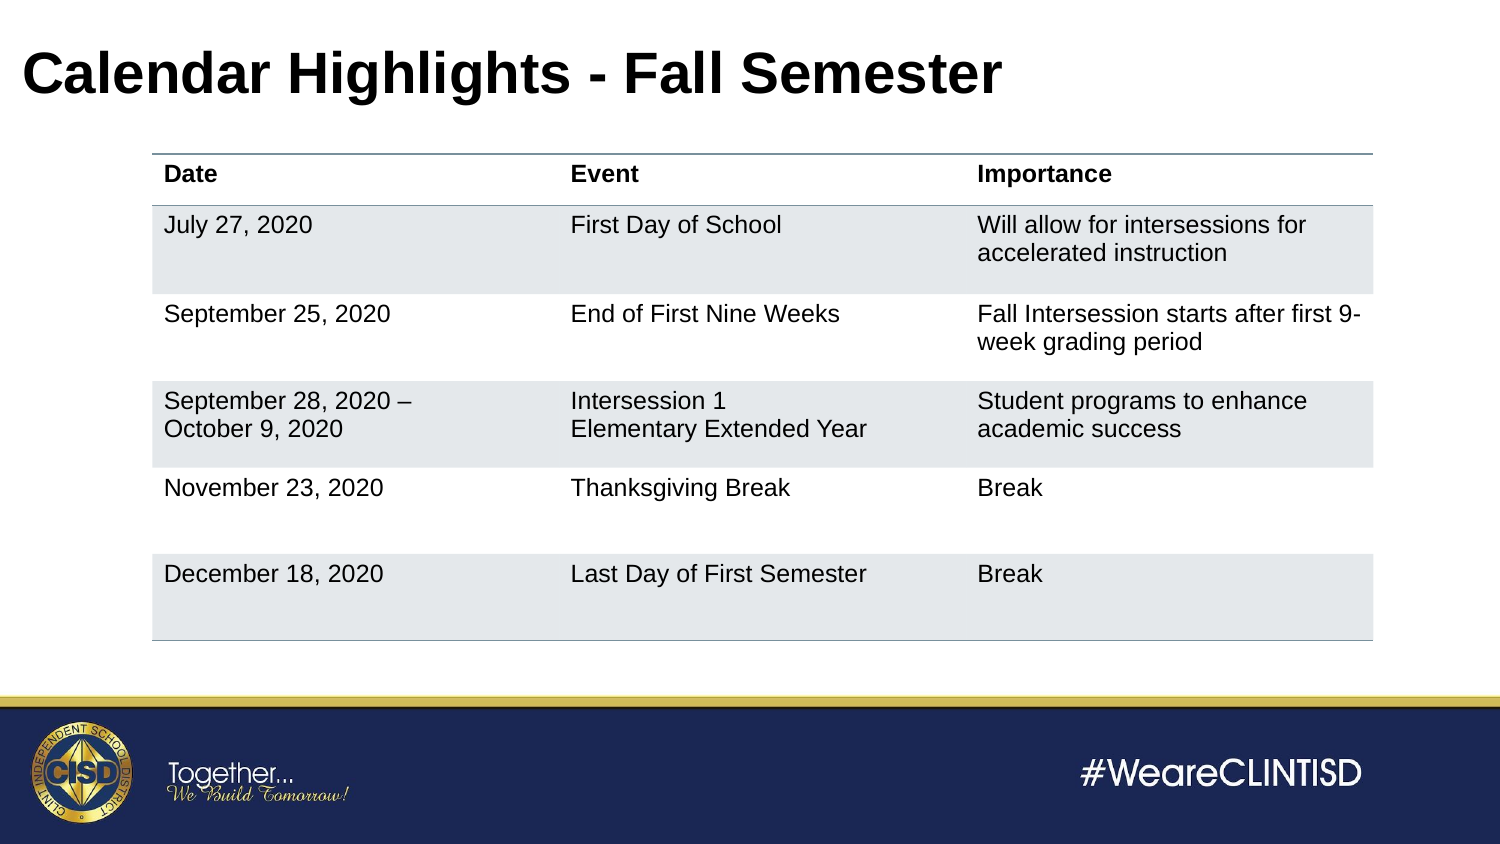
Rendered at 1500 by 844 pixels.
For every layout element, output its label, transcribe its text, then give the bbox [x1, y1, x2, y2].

table_cell December 18, 2020 [152, 554, 559, 640]
table_cell Will allow for intersessions for accelerated instruction [966, 206, 1373, 294]
table_cell Break [966, 554, 1373, 640]
table_cell July 27, 2020 [152, 206, 559, 294]
table_cell Fall Intersession starts after first 9-week grading period [966, 294, 1373, 381]
table_cell September 28, 2020 – October 9, 2020 [152, 381, 559, 468]
table_cell September 25, 2020 [152, 294, 559, 381]
table_cell Student programs to enhance academic success [966, 381, 1373, 468]
table_cell Thanksgiving Break [559, 468, 966, 554]
table_cell End of First Nine Weeks [559, 294, 966, 381]
table_header Date [152, 155, 559, 205]
text_box Calendar Highlights - Fall Semester [7, 27, 1309, 183]
table_cell Last Day of First Semester [559, 554, 966, 640]
table_cell November 23, 2020 [152, 468, 559, 554]
table_header Importance [966, 155, 1373, 205]
table_cell First Day of School [559, 206, 966, 294]
table_cell Break [966, 468, 1373, 554]
table_cell Intersession 1 Elementary Extended Year [559, 381, 966, 468]
picture [0, 0, 1500, 844]
table_header Event [559, 155, 966, 205]
